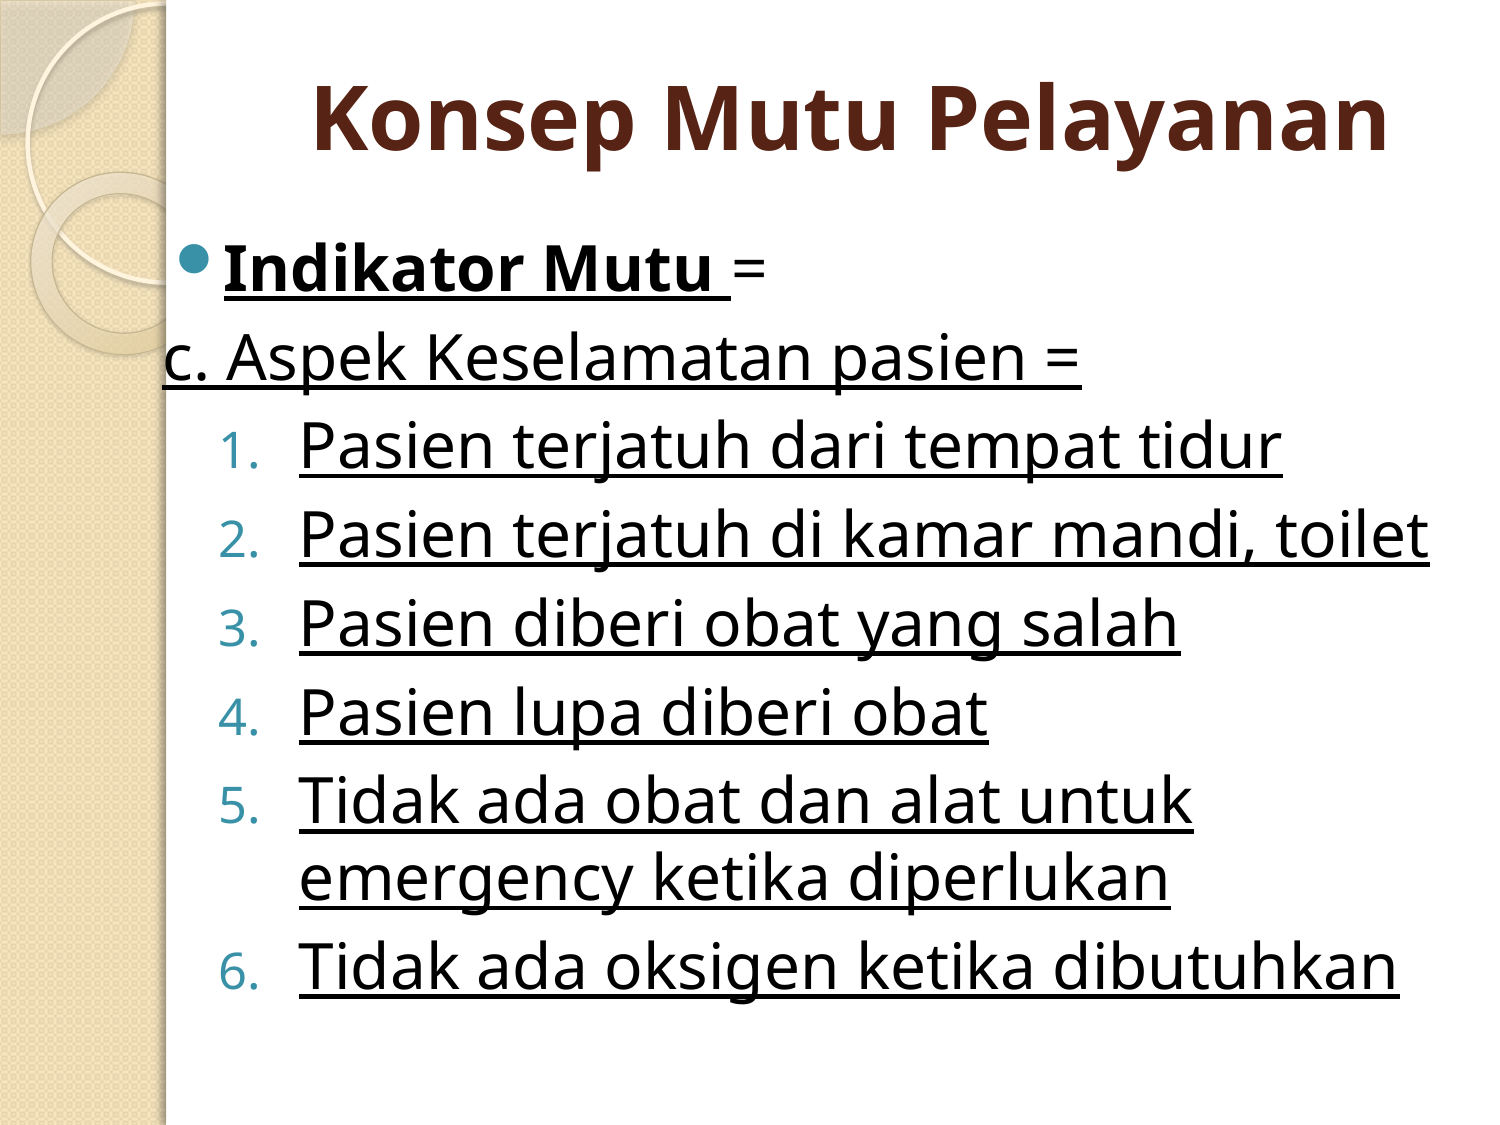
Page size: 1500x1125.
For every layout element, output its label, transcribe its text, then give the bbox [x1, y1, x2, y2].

title Konsep Mutu Pelayanan [235, 45, 1466, 185]
list Indikator Mutu = c. Aspek Keselamatan pasien = Pasien terjatuh dari tempat tidur Pasien terjatuh di kamar mandi, toilet Pasien diberi obat yang salah Pasien lupa diberi obat Tidak ada obat dan alat untuk emergency ketika diperlukan Tidak ada oksigen ketika dibutuhkan [147, 219, 1466, 1059]
